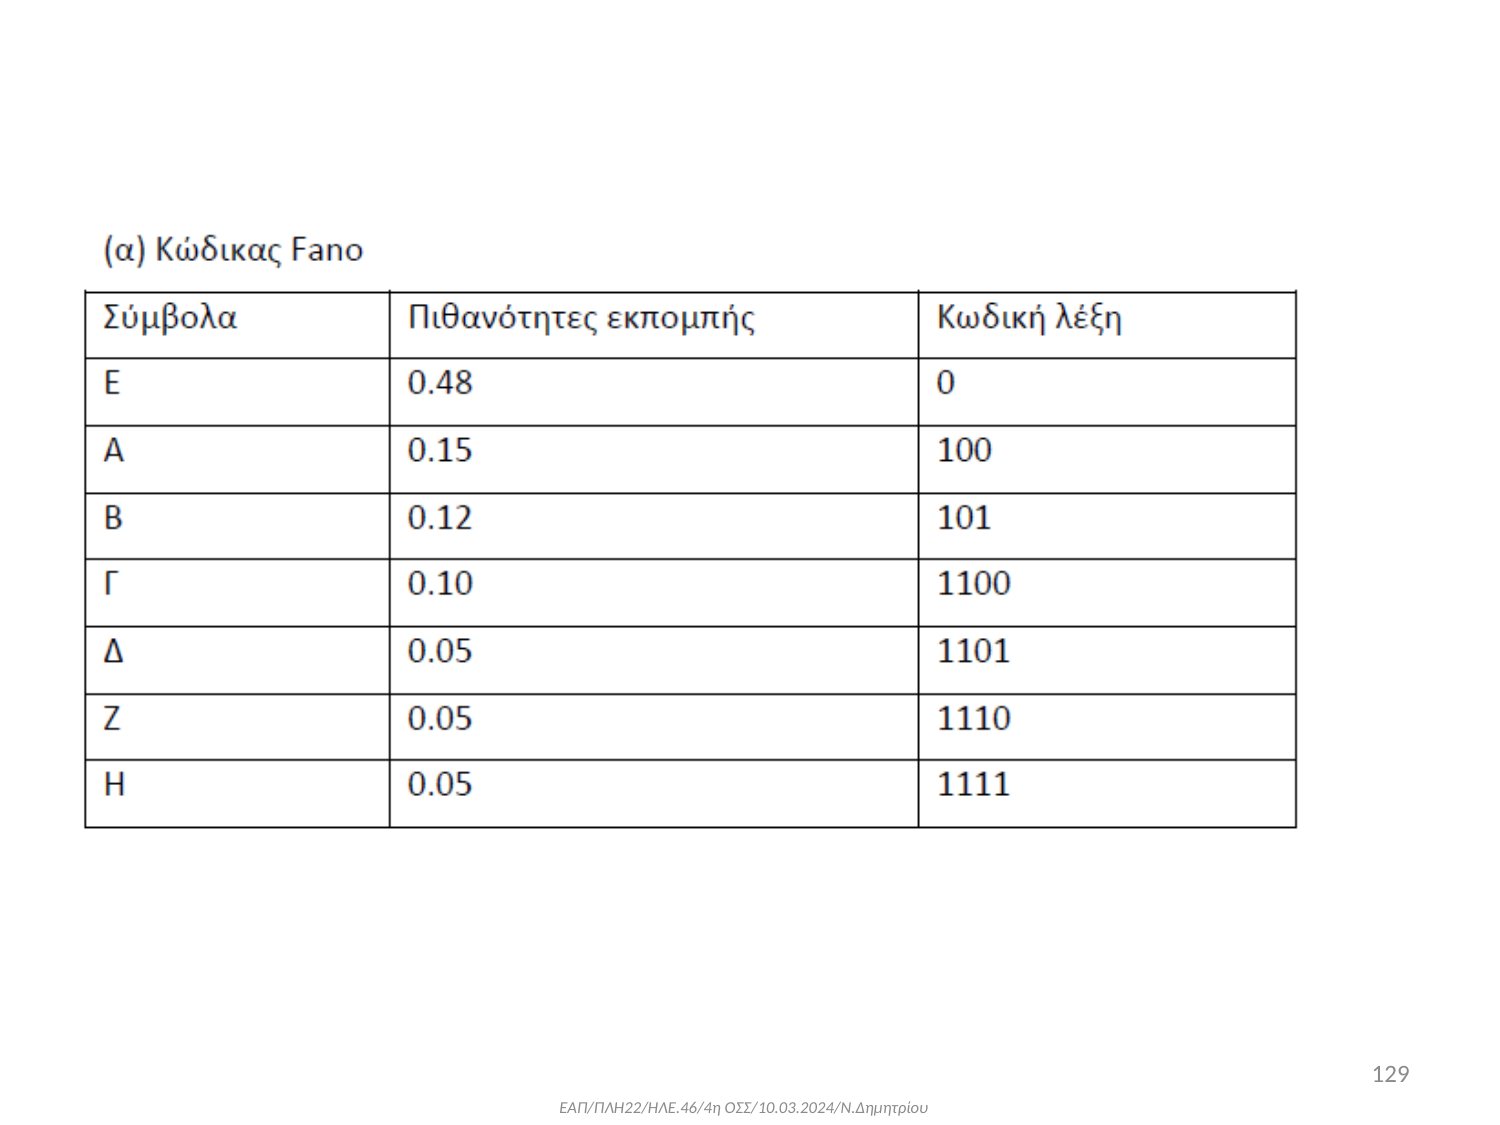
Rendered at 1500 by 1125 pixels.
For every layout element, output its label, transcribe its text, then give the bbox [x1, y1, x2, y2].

slide_number 129 [1074, 1042, 1425, 1103]
picture [41, 219, 1425, 858]
footer ΕΑΠ/ΠΛΗ22/ΗΛΕ.46/4η ΟΣΣ/10.03.2024/Ν.Δημητρίου [445, 1076, 1043, 1125]
